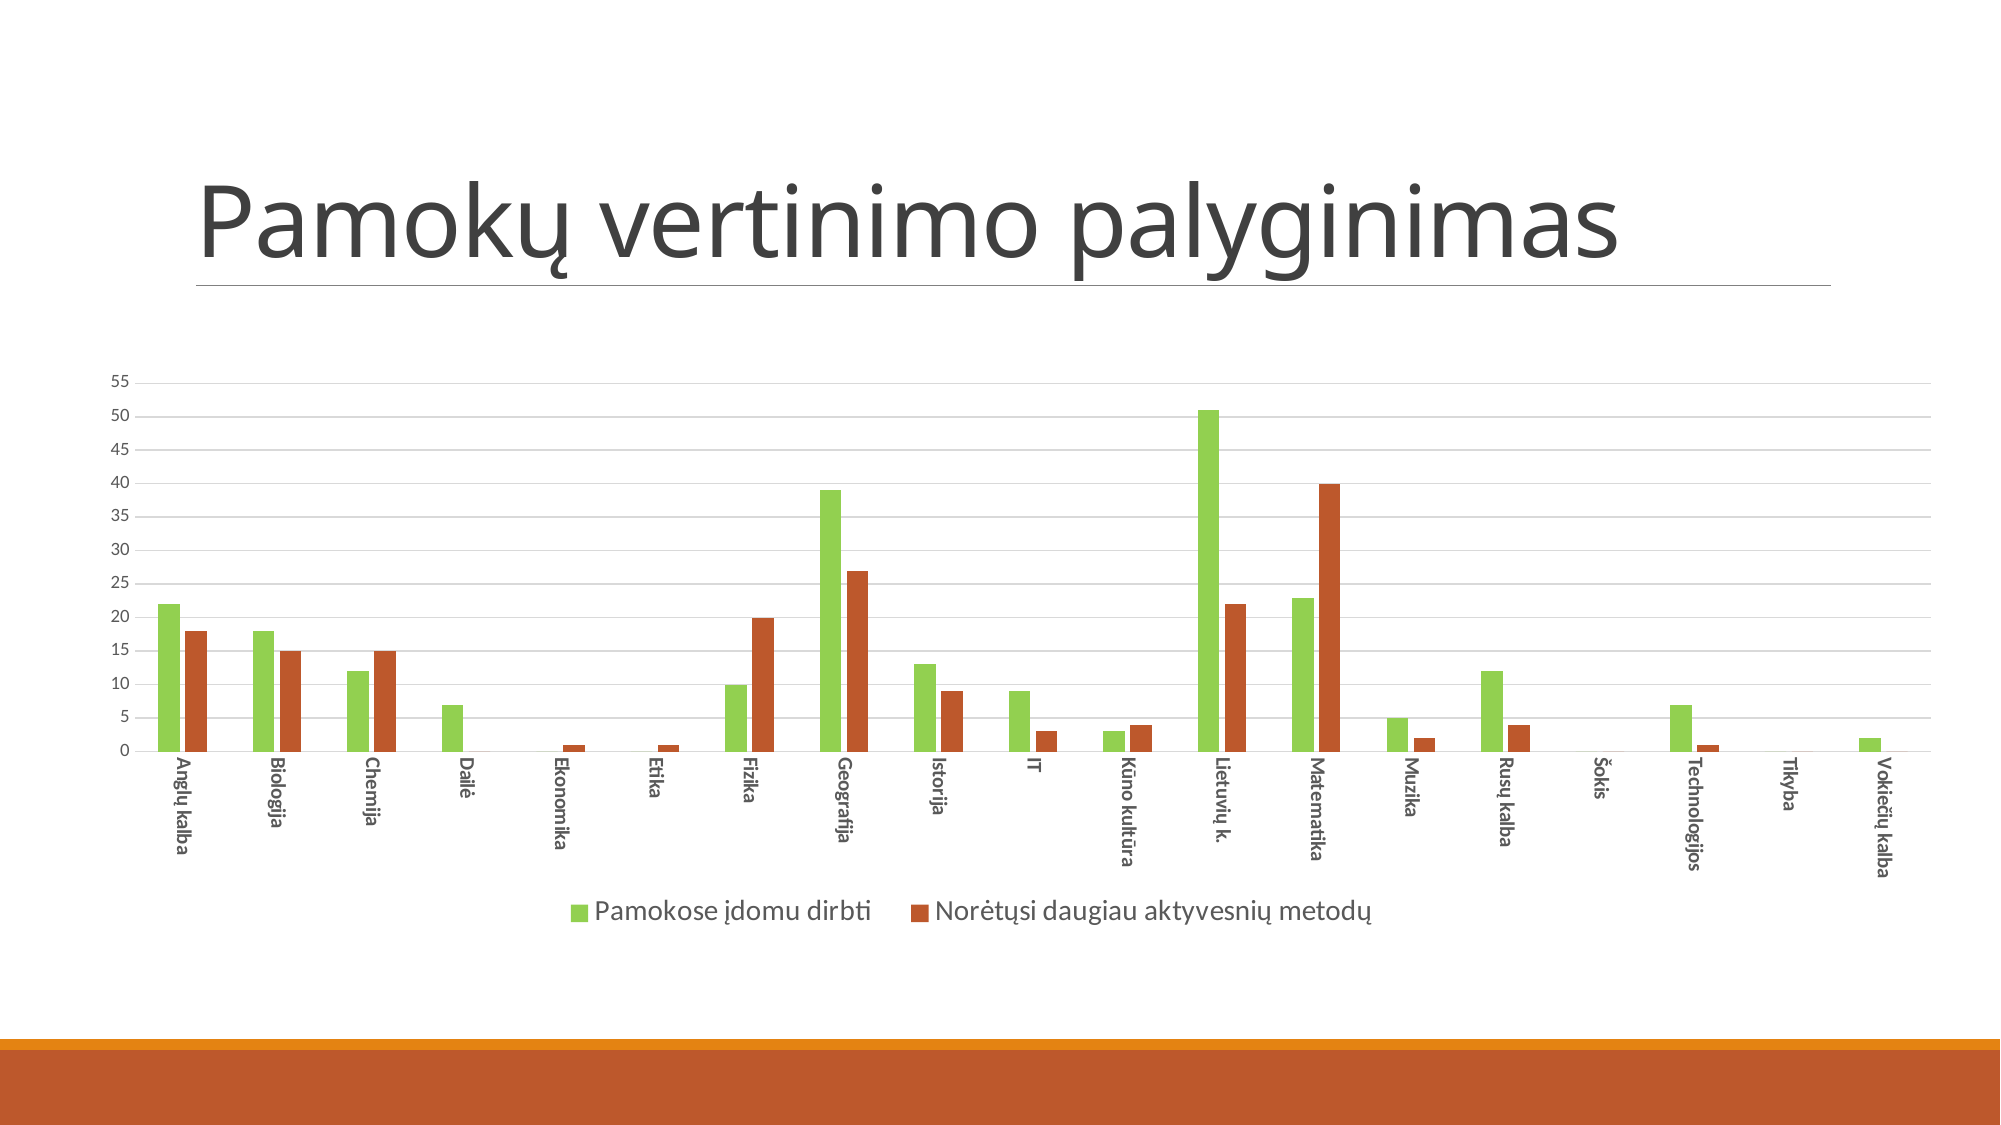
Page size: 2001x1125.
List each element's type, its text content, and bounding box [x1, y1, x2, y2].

title Pamokų vertinimo palyginimas [180, 47, 1830, 285]
chart [72, 361, 1970, 943]
